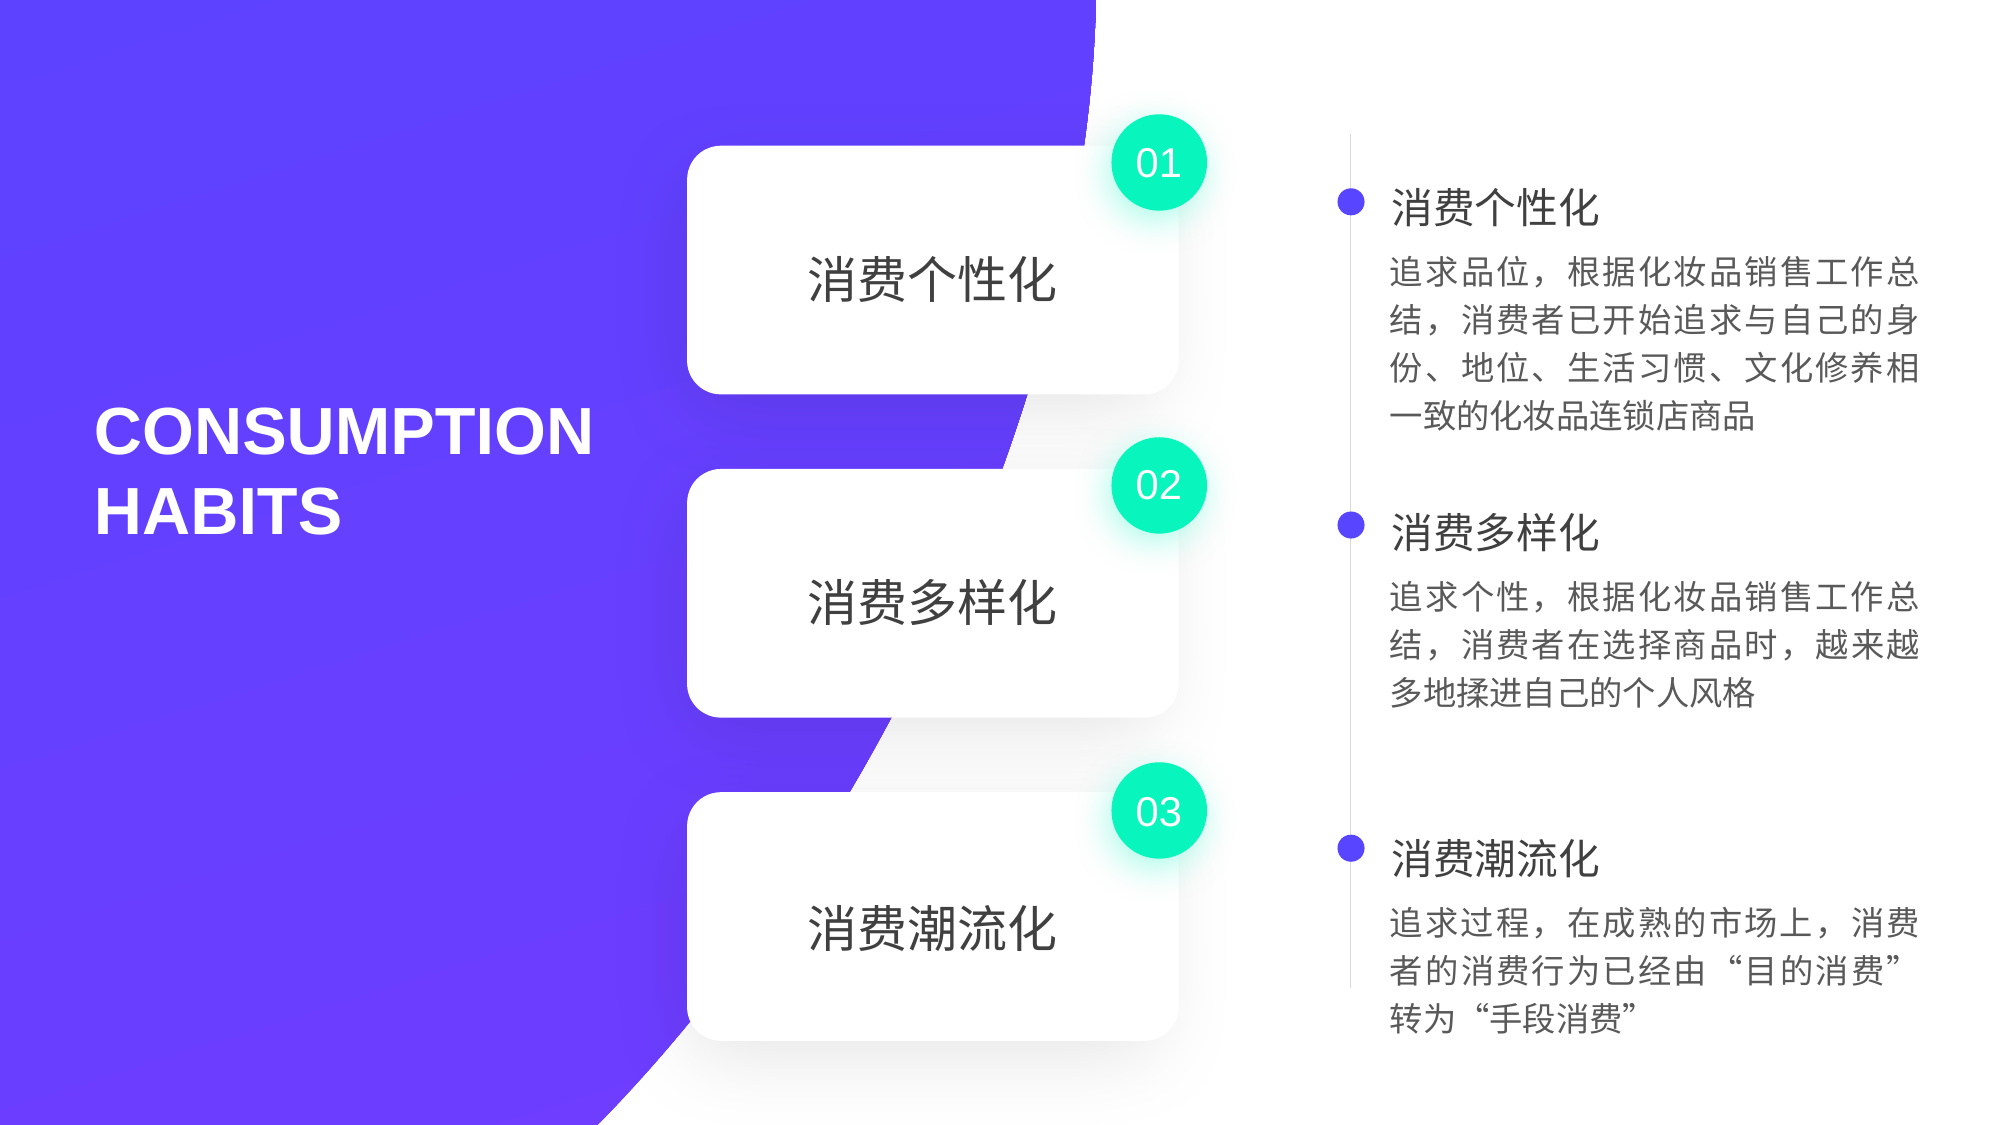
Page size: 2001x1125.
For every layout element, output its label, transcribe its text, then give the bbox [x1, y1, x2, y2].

text_box [686, 144, 1180, 396]
text_box [686, 791, 1180, 1042]
text_box 消费潮流化 [1376, 815, 1751, 886]
text_box [1124, 113, 1195, 128]
text_box CONSUMPTION HABITS [79, 380, 664, 558]
text_box 消费个性化 [745, 228, 1120, 312]
text_box [1336, 187, 1350, 217]
text_box 01 [1107, 128, 1211, 195]
text_box [1122, 195, 1196, 212]
text_box [1124, 761, 1195, 776]
text_box 03 [1107, 776, 1211, 843]
text_box [0, 0, 1097, 1125]
text_box [1336, 833, 1350, 863]
text_box [1351, 833, 1366, 863]
text_box 消费多样化 [1376, 489, 1751, 560]
text_box 02 [1107, 450, 1211, 516]
text_box [1121, 516, 1198, 535]
text_box 追求个性，根据化妆品销售工作总结，消费者在选择商品时，越来越多地揉进自己的个人风格 [1375, 560, 1935, 718]
text_box [1122, 843, 1196, 860]
text_box [1125, 436, 1194, 450]
text_box 消费潮流化 [745, 877, 1120, 961]
text_box [1336, 510, 1350, 540]
text_box 消费多样化 [745, 551, 1120, 635]
text_box 消费个性化 [1376, 164, 1751, 236]
text_box 追求品位，根据化妆品销售工作总结，消费者已开始追求与自己的身份、地位、生活习惯、文化修养相一致的化妆品连锁店商品 [1375, 236, 1935, 442]
text_box 追求过程，在成熟的市场上，消费者的消费行为已经由“目的消费”转为“手段消费” [1375, 886, 1935, 1044]
text_box [1351, 187, 1366, 217]
text_box [686, 467, 1180, 719]
text_box [1351, 510, 1366, 540]
